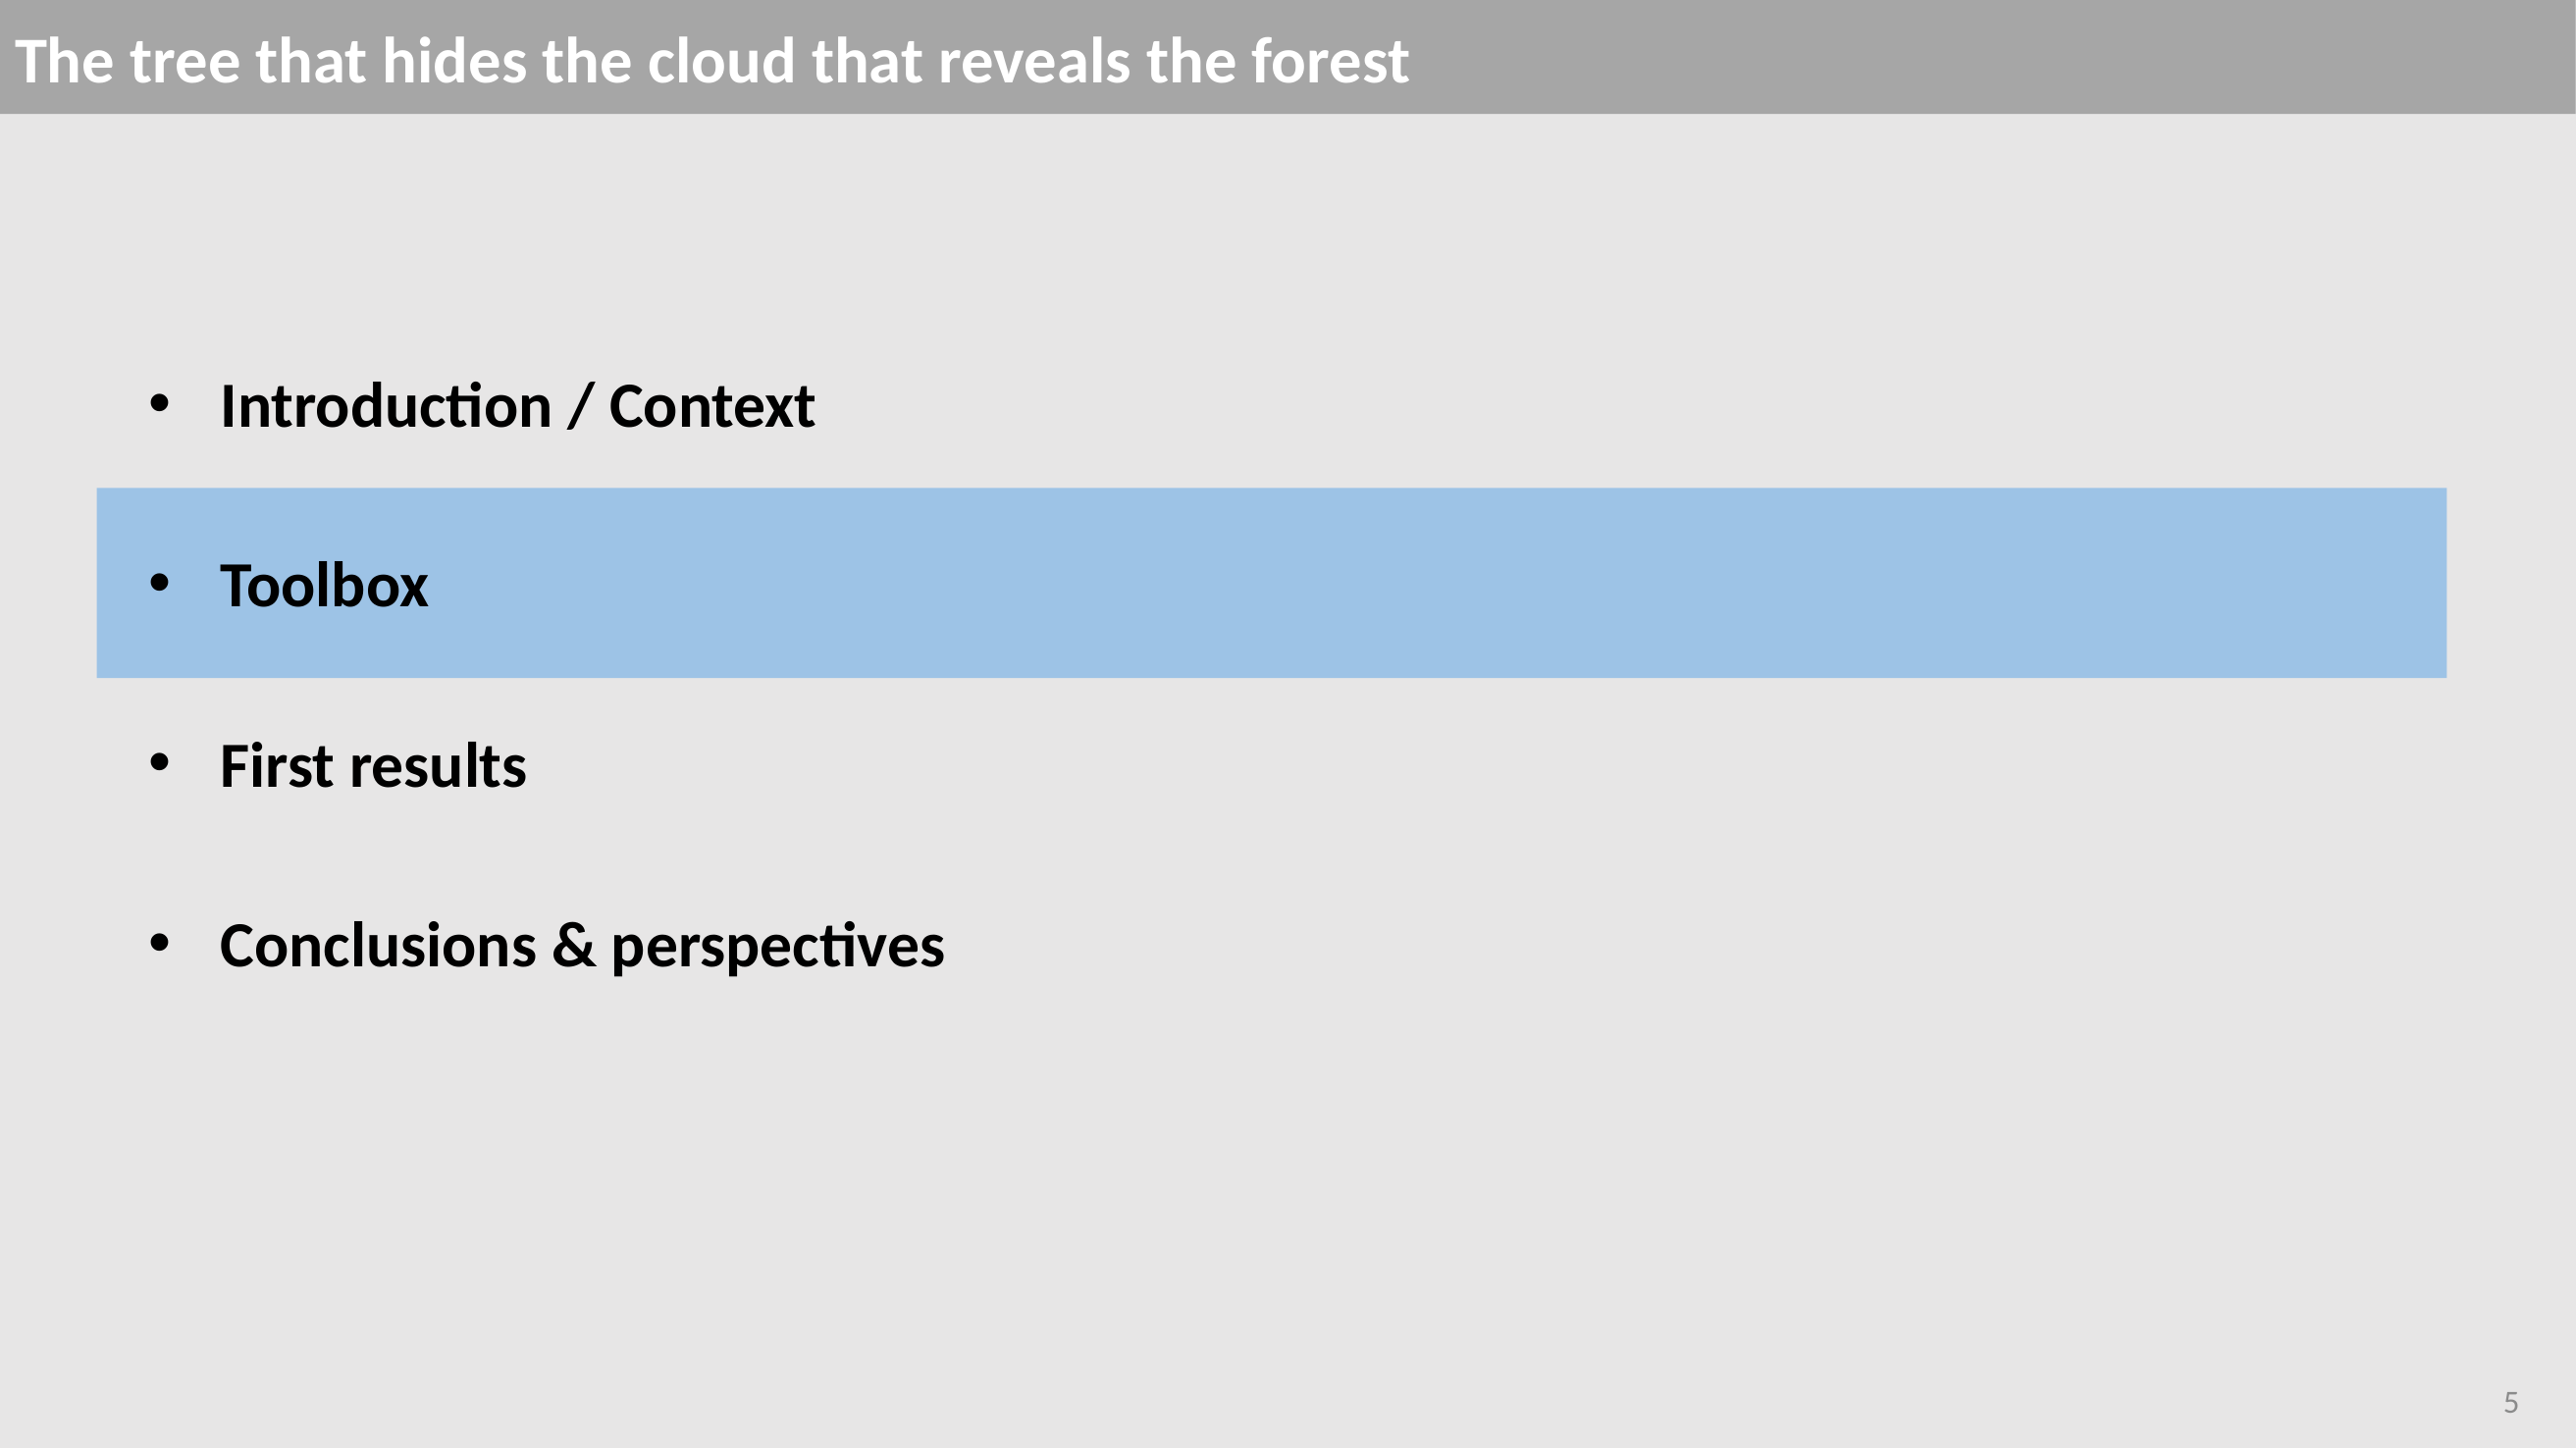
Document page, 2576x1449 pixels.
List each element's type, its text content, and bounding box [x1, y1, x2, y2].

text_box [96, 487, 129, 679]
slide_number 5 [2446, 1352, 2576, 1449]
text_box The tree that hides the cloud that reveals the forest [0, 0, 2576, 115]
text_box Introduction / Context Toolbox First results Conclusions & perspectives [129, 353, 2447, 1095]
